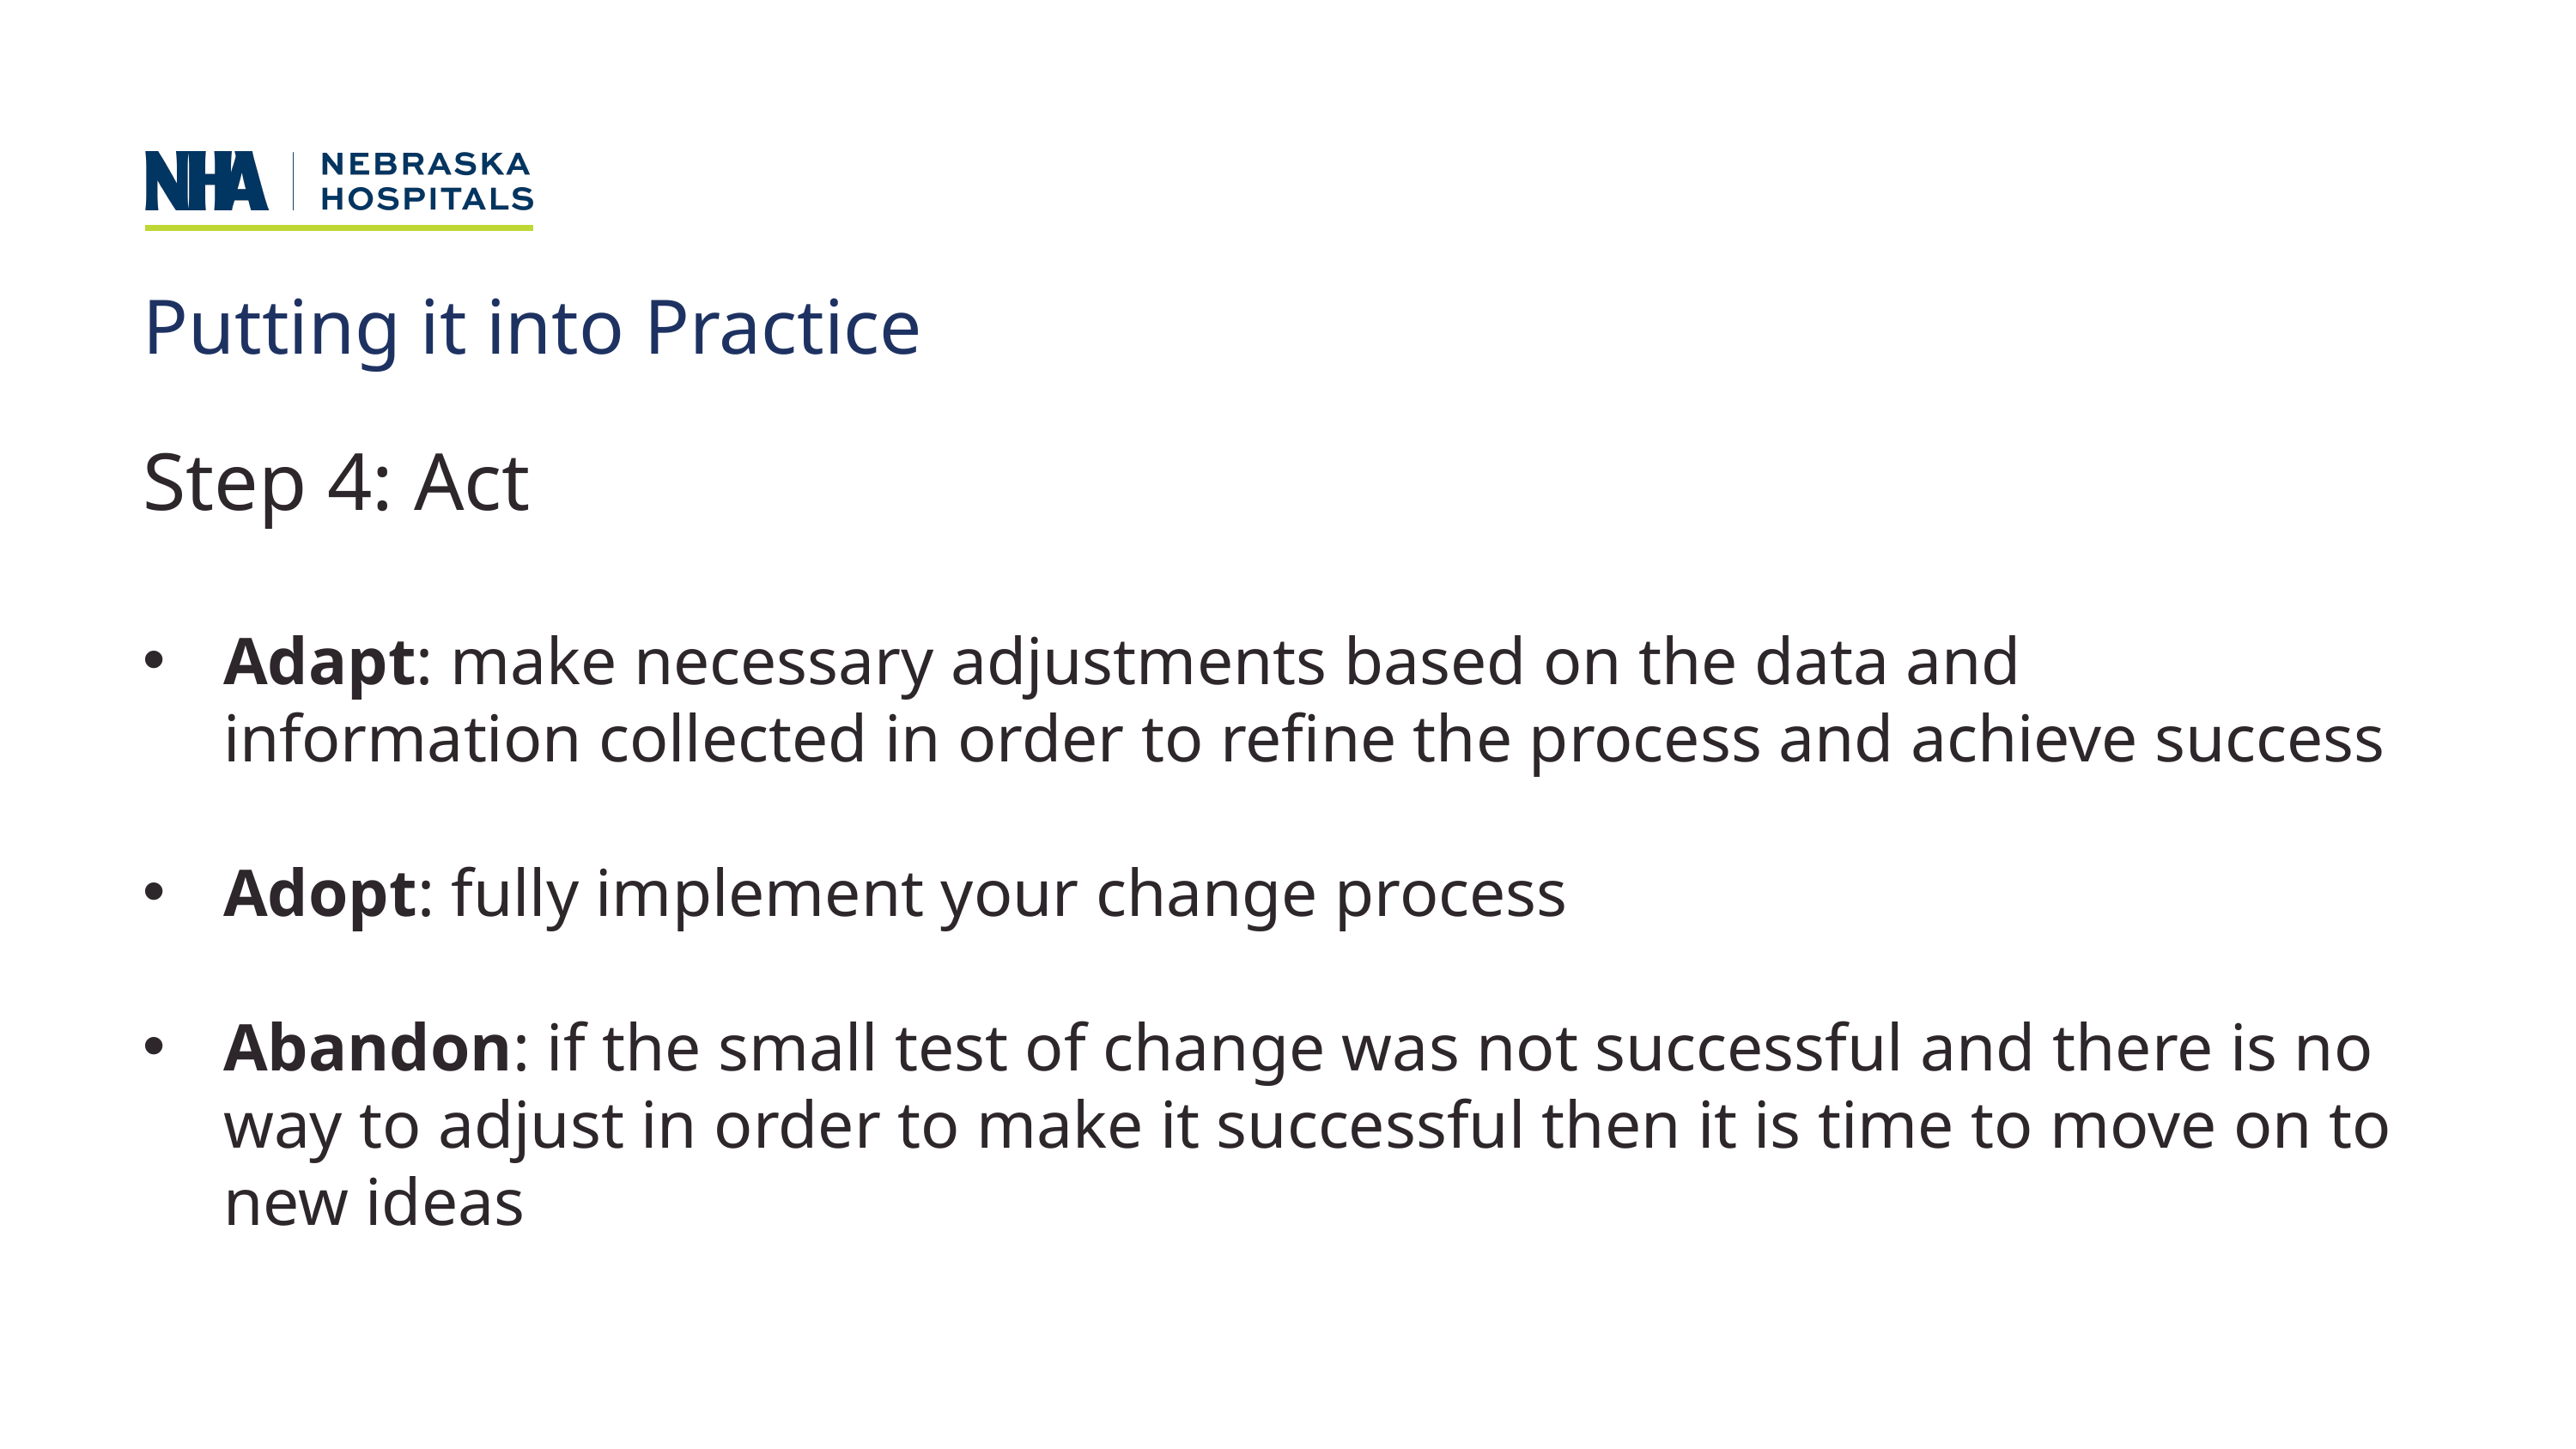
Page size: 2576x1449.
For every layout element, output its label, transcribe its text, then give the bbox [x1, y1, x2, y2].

text_box Putting it into Practice [143, 278, 2429, 369]
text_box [144, 224, 534, 232]
picture [144, 151, 534, 210]
text_box Step 4: Act Adapt: make necessary adjustments based on the data and information collected in order to refine the process and achieve success Adopt: fully implement your change process Abandon: if the small test of change was not successful and there is no way to adjust in order to make it successful then it is time to move on to new ideas [143, 431, 2397, 1299]
